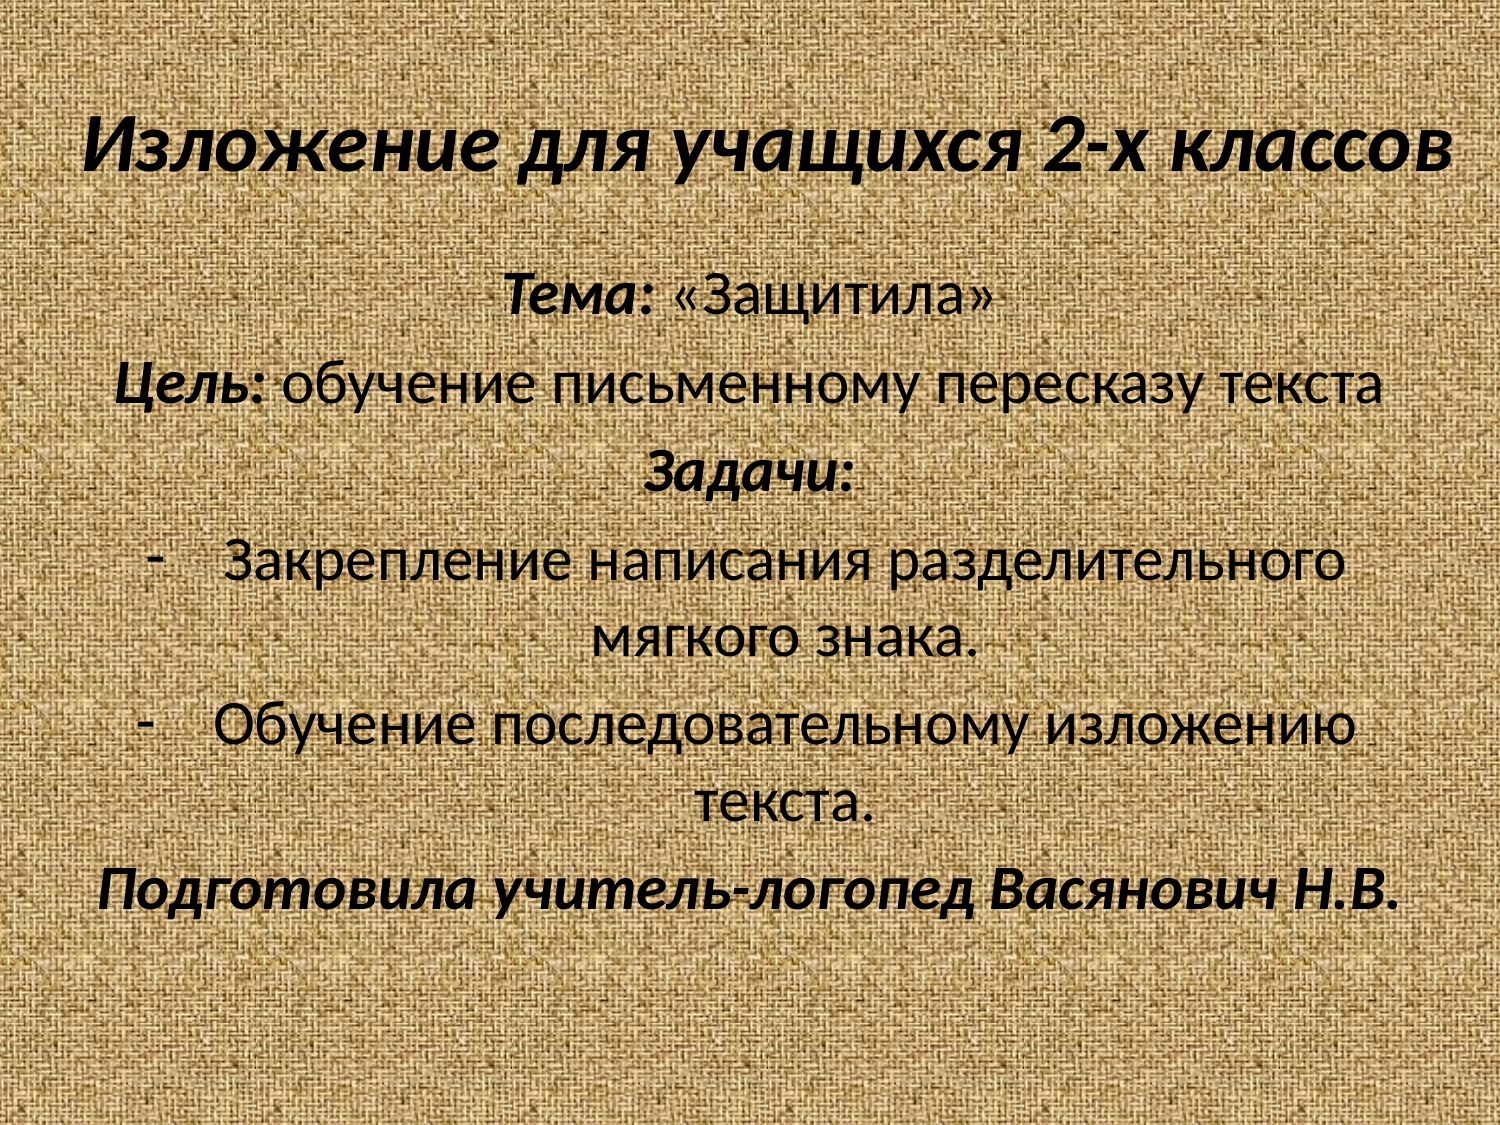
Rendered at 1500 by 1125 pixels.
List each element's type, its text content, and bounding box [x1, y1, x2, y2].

title Изложение для учащихся 2-х классов [64, 66, 1471, 209]
subtitle Тема: «Защитила» Цель: обучение письменному пересказу текста Задачи: Закрепление написания разделительного мягкого знака. Обучение последовательному изложению текста. Подготовила учитель-логопед Васянович Н.В. [64, 243, 1436, 1047]
picture [0, 0, 1500, 1125]
